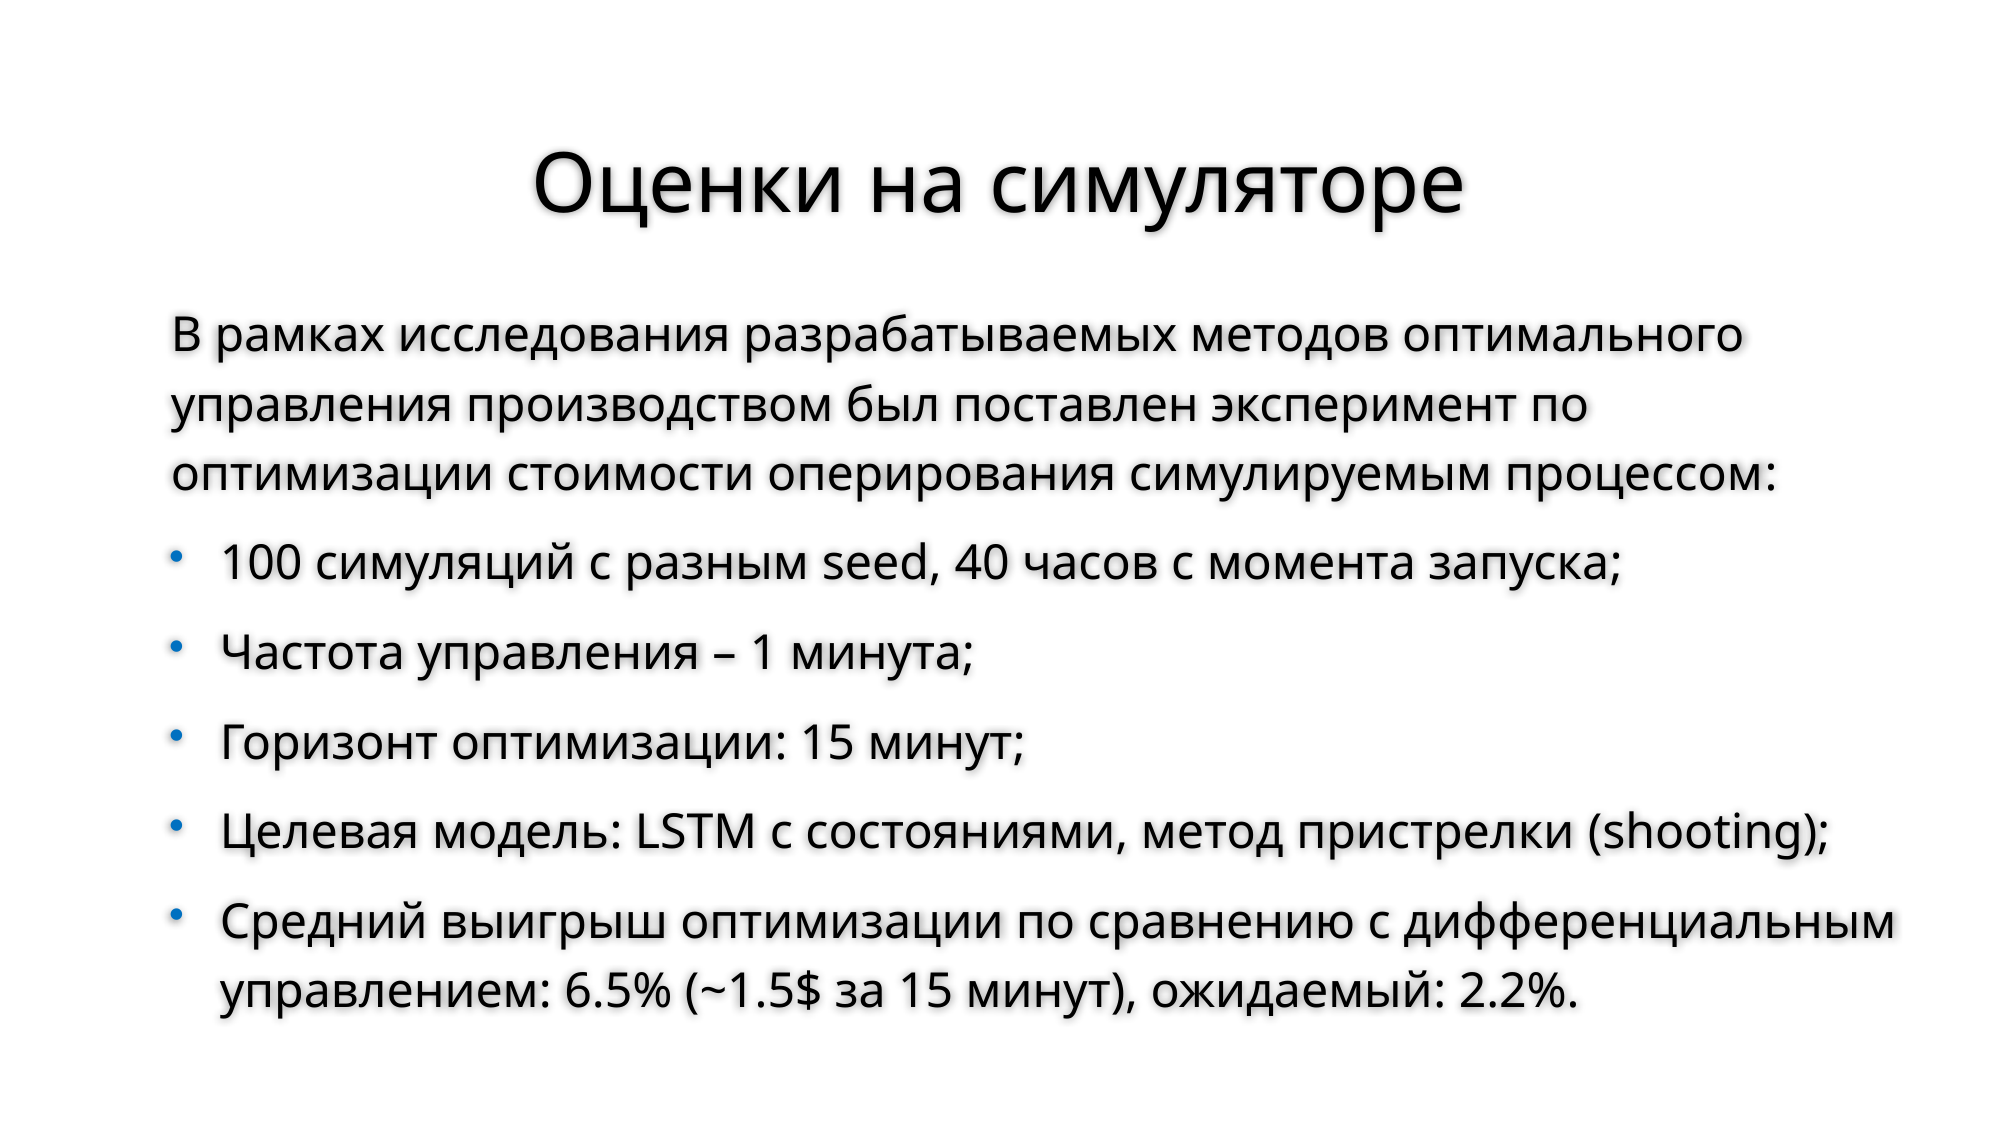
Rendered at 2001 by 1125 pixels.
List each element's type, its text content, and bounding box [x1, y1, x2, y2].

list В рамках исследования разрабатываемых методов оптимального управления производством был поставлен эксперимент по оптимизации стоимости оперирования симулируемым процессом: 100 симуляций с разным seed, 40 часов с момента запуска; Частота управления – 1 минута; Горизонт оптимизации: 15 минут; Целевая модель: LSTM с состояниями, метод пристрелки (shooting); Средний выигрыш оптимизации по сравнению с дифференциальным управлением: 6.5% (~1.5$ за 15 минут), ожидаемый: 2.2%. [149, 284, 1922, 1052]
title Оценки на симуляторе [149, 99, 1849, 260]
